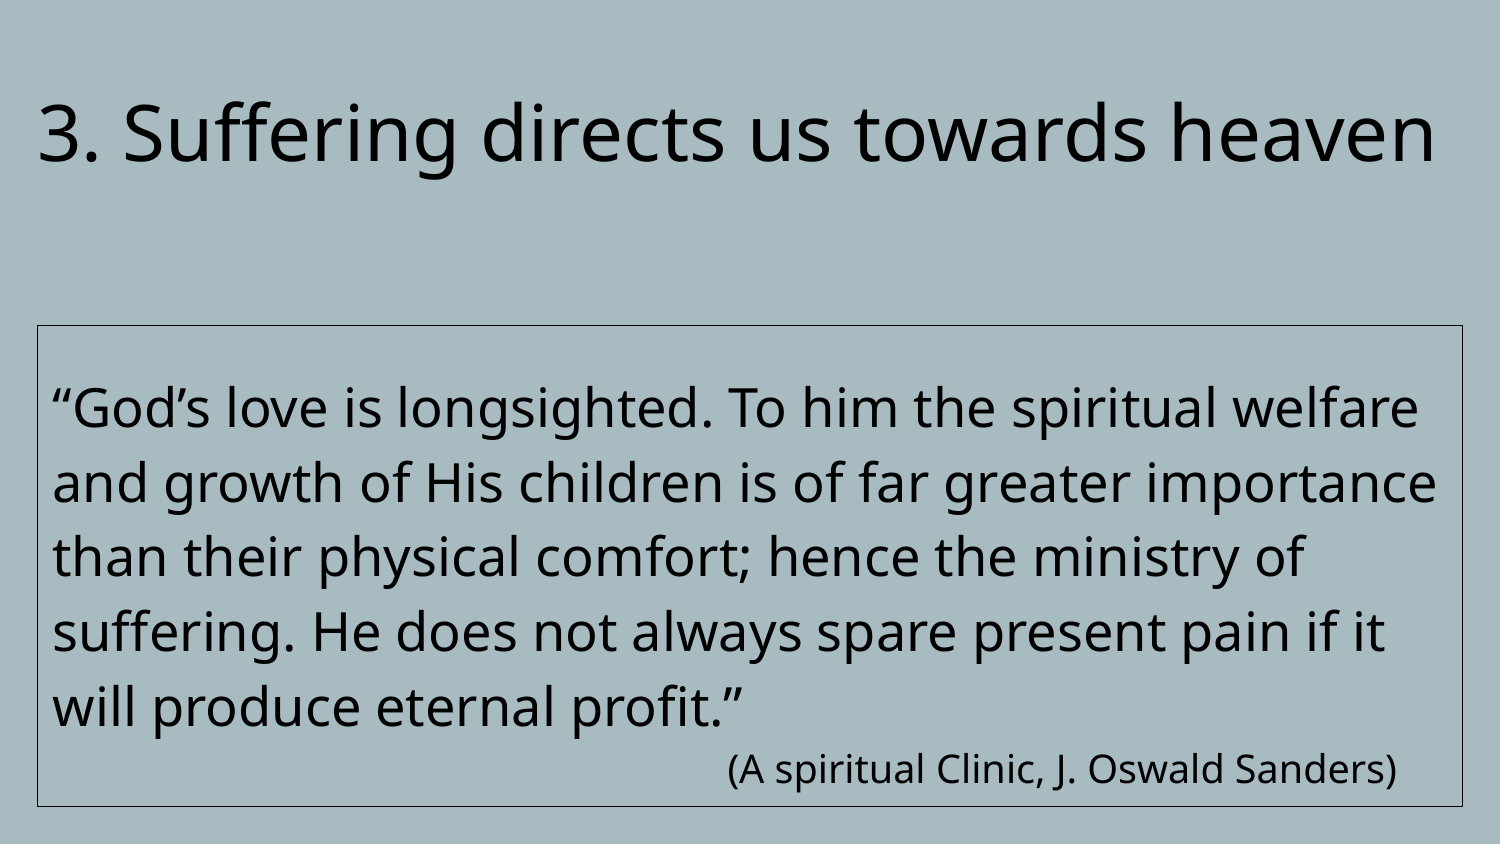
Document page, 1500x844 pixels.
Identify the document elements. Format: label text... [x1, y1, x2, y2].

title 3. Suffering directs us towards heaven [22, 68, 1482, 200]
subtitle “God’s love is longsighted. To him the spiritual welfare and growth of His children is of far greater importance than their physical comfort; hence the ministry of suffering. He does not always spare present pain if it will produce eternal profit.” (A spiritual Clinic, J. Oswald Sanders) [37, 325, 1463, 807]
